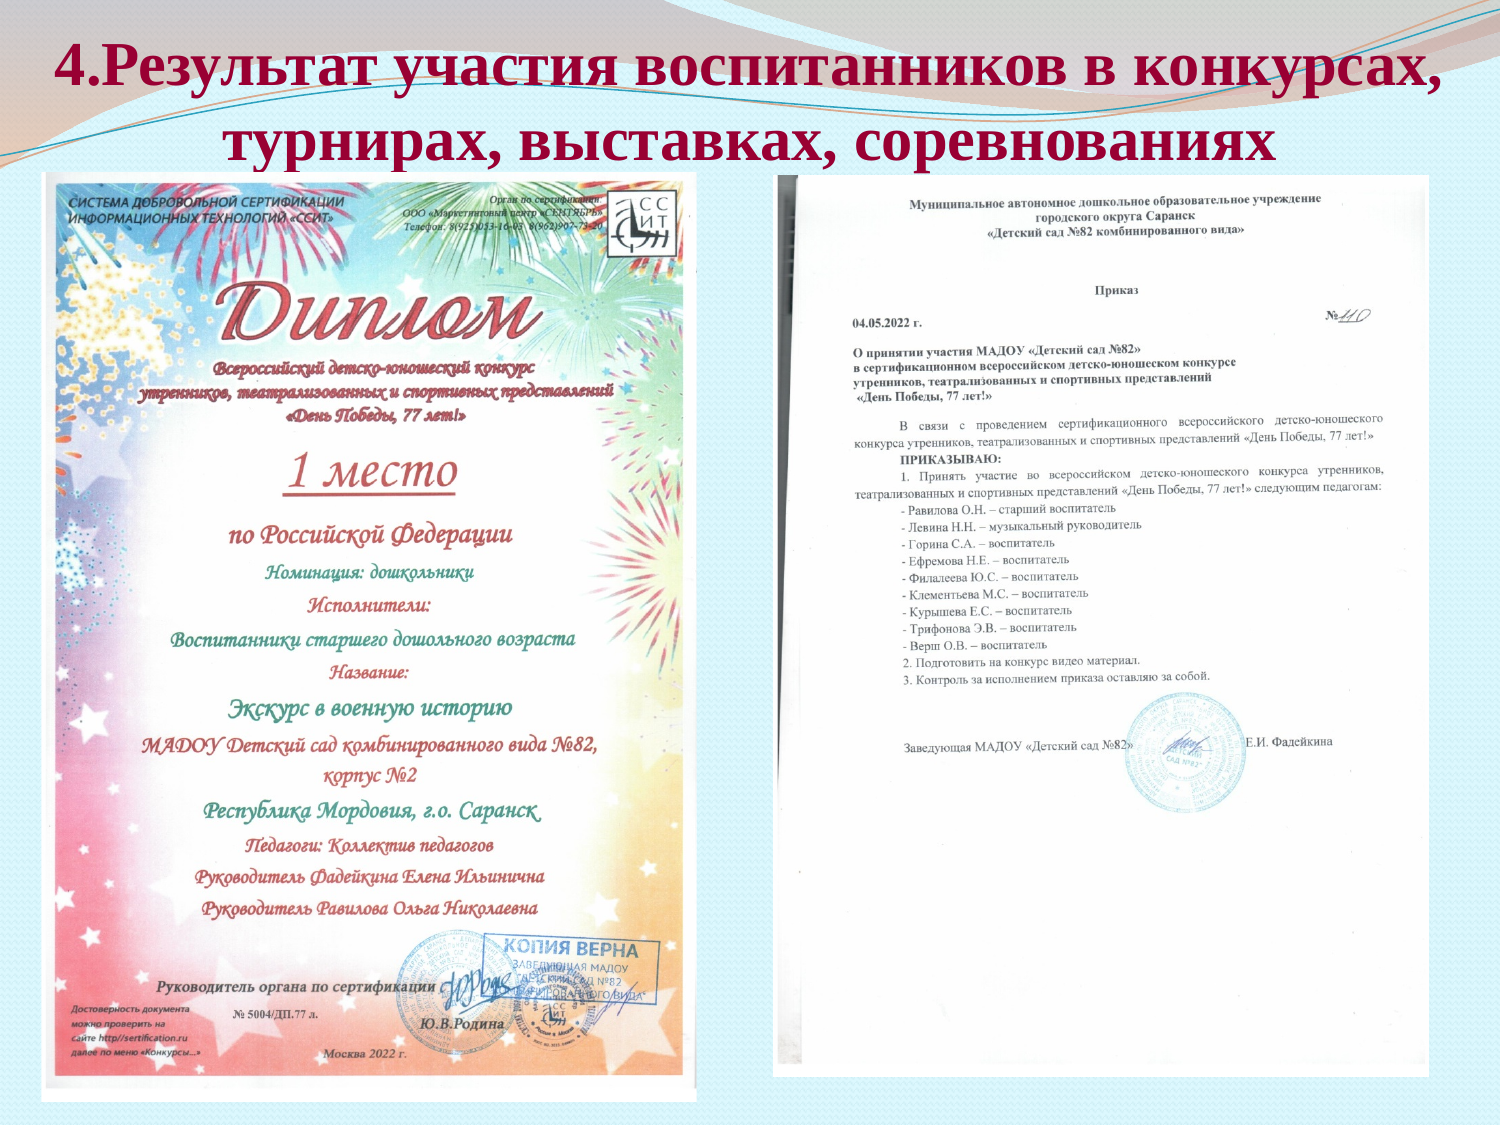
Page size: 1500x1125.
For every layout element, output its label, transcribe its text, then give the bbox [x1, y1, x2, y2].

picture [773, 175, 1429, 1078]
title 4.Результат участия воспитанников в конкурсах, турнирах, выставках, соревнованиях [29, 30, 1471, 173]
picture [41, 172, 697, 1102]
